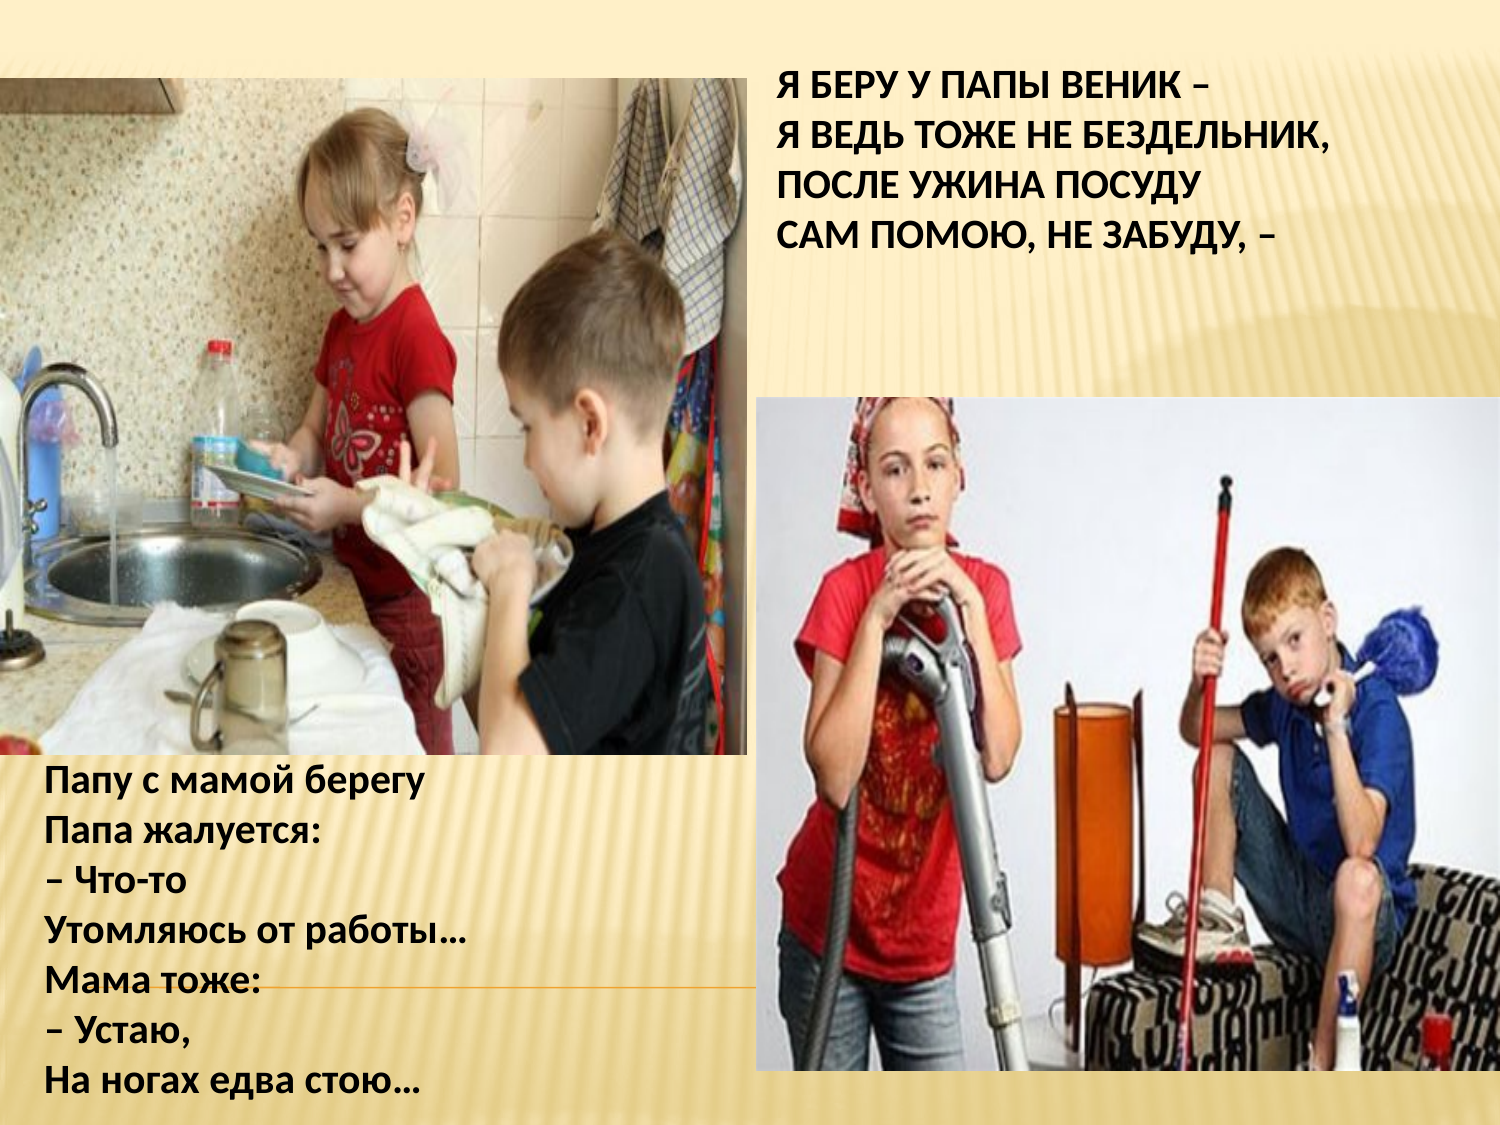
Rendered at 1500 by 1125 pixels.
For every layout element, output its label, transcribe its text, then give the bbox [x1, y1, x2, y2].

text_box Папу с мамой берегу Папа жалуется: – Что-то Утомляюсь от работы… Мама тоже: – Устаю, На ногах едва стою… [29, 773, 715, 1110]
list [755, 396, 1500, 1071]
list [0, 77, 747, 755]
list Я беру у папы веник – Я ведь тоже не бездельник, После ужина посуду Сам помою, не забуду, – [761, 109, 1467, 256]
